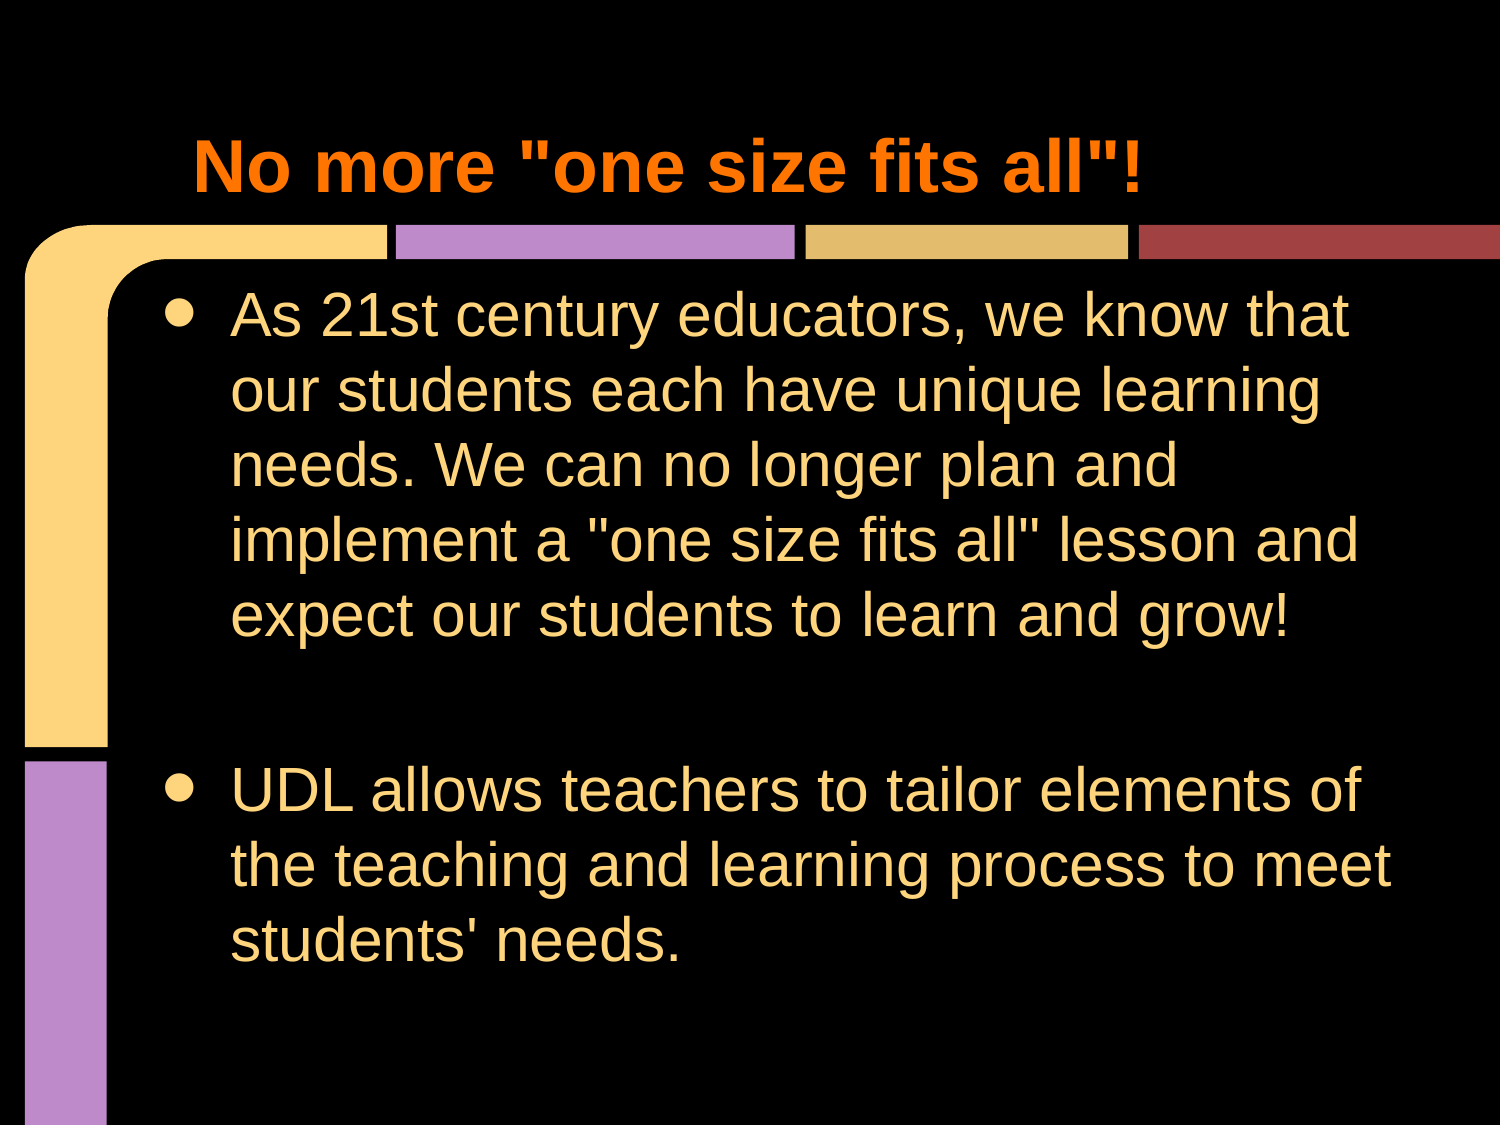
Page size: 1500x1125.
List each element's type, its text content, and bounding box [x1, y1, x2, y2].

list As 21st century educators, we know that our students each have unique learning needs. We can no longer plan and implement a "one size fits all" lesson and expect our students to learn and grow! UDL allows teachers to tailor elements of the teaching and learning process to meet students' needs. [140, 259, 1425, 1078]
title No more "one size fits all"! [140, 35, 1425, 223]
